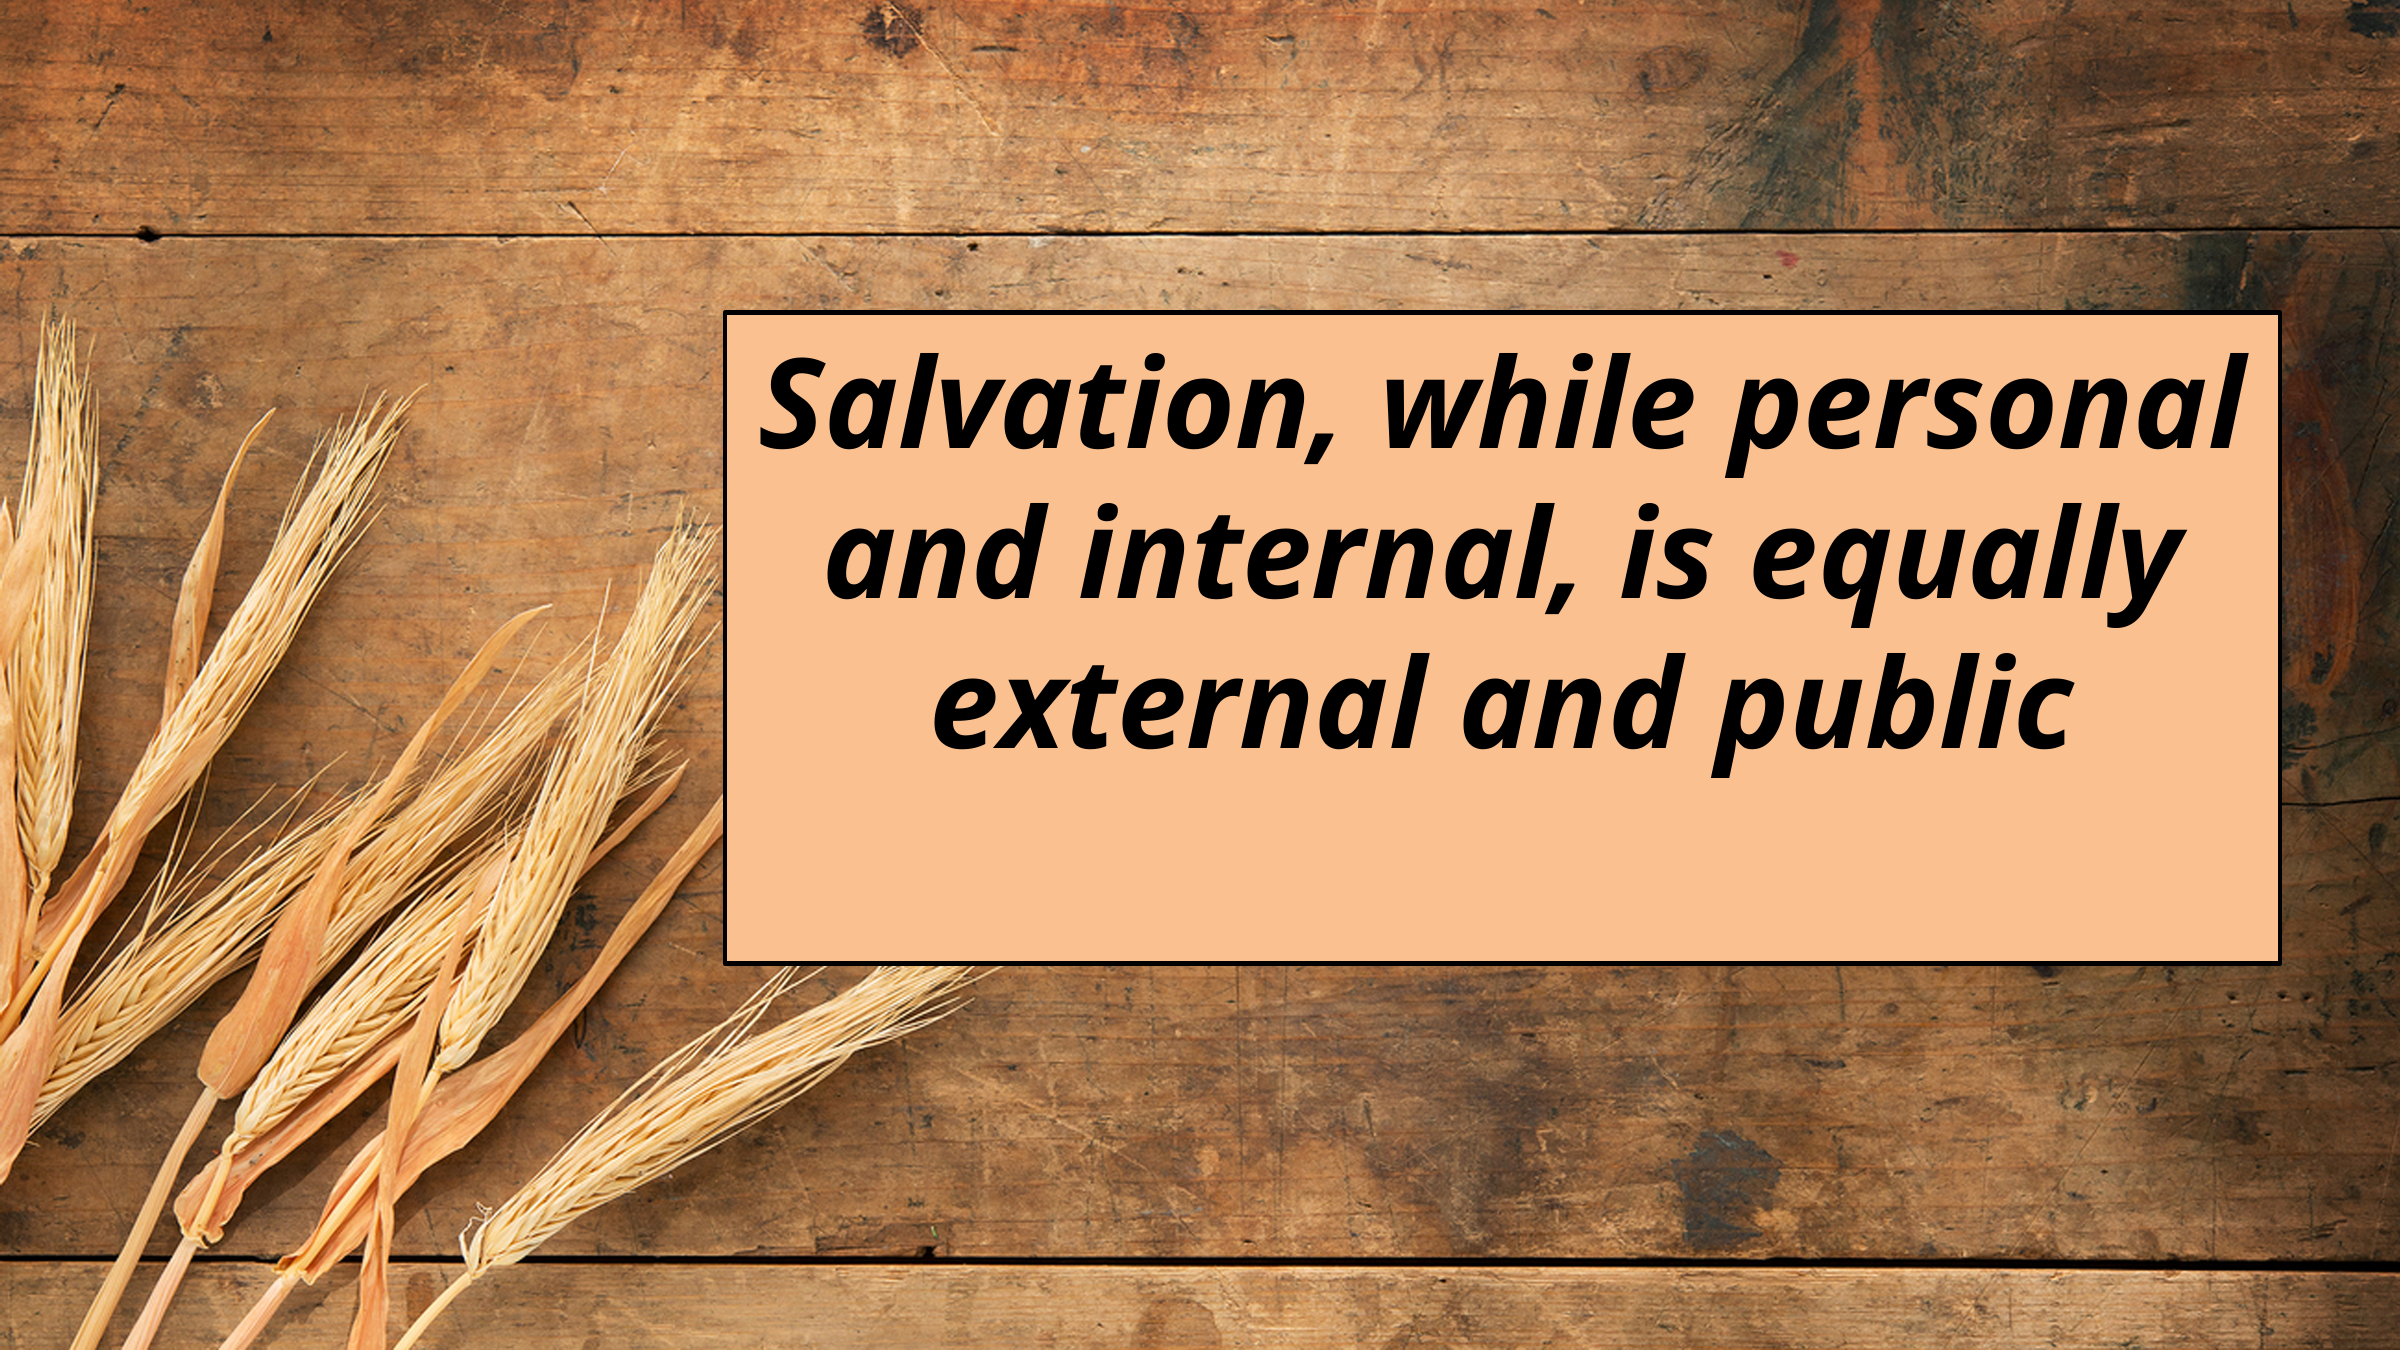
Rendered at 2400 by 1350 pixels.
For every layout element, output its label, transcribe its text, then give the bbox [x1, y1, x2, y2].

picture [0, 0, 2400, 1350]
list Salvation, while personal and internal, is equally external and public [725, 312, 2280, 964]
